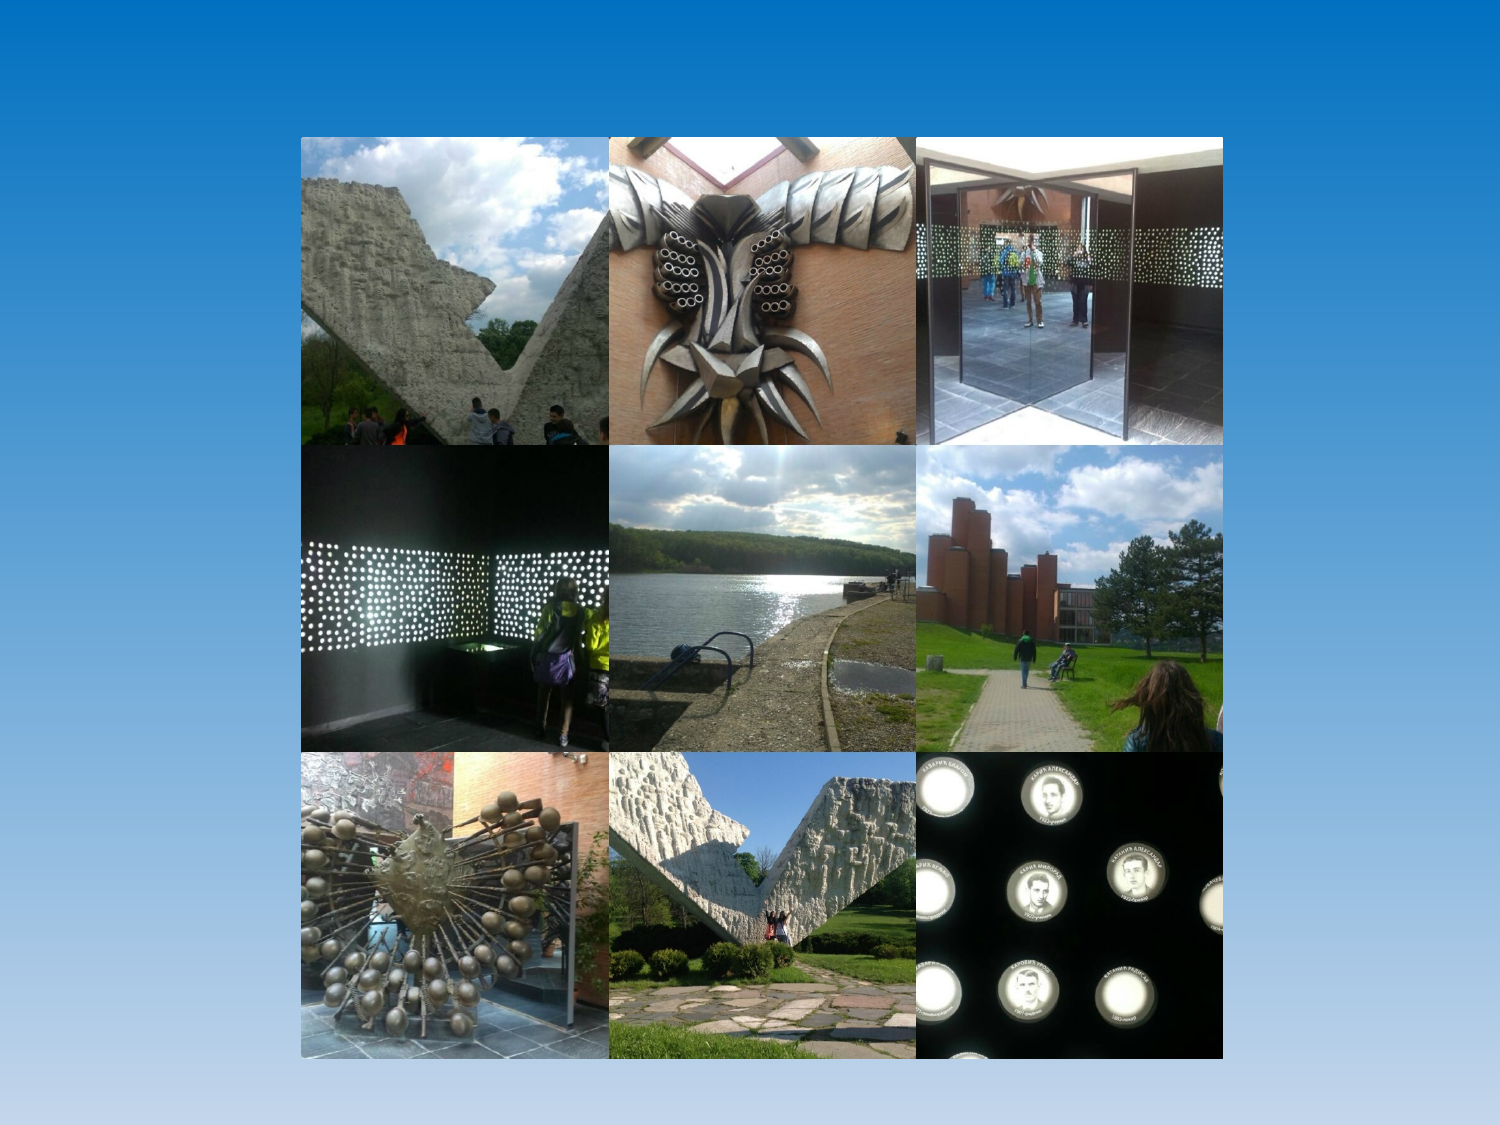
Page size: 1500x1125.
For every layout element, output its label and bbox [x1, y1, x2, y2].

list [300, 136, 1223, 1059]
